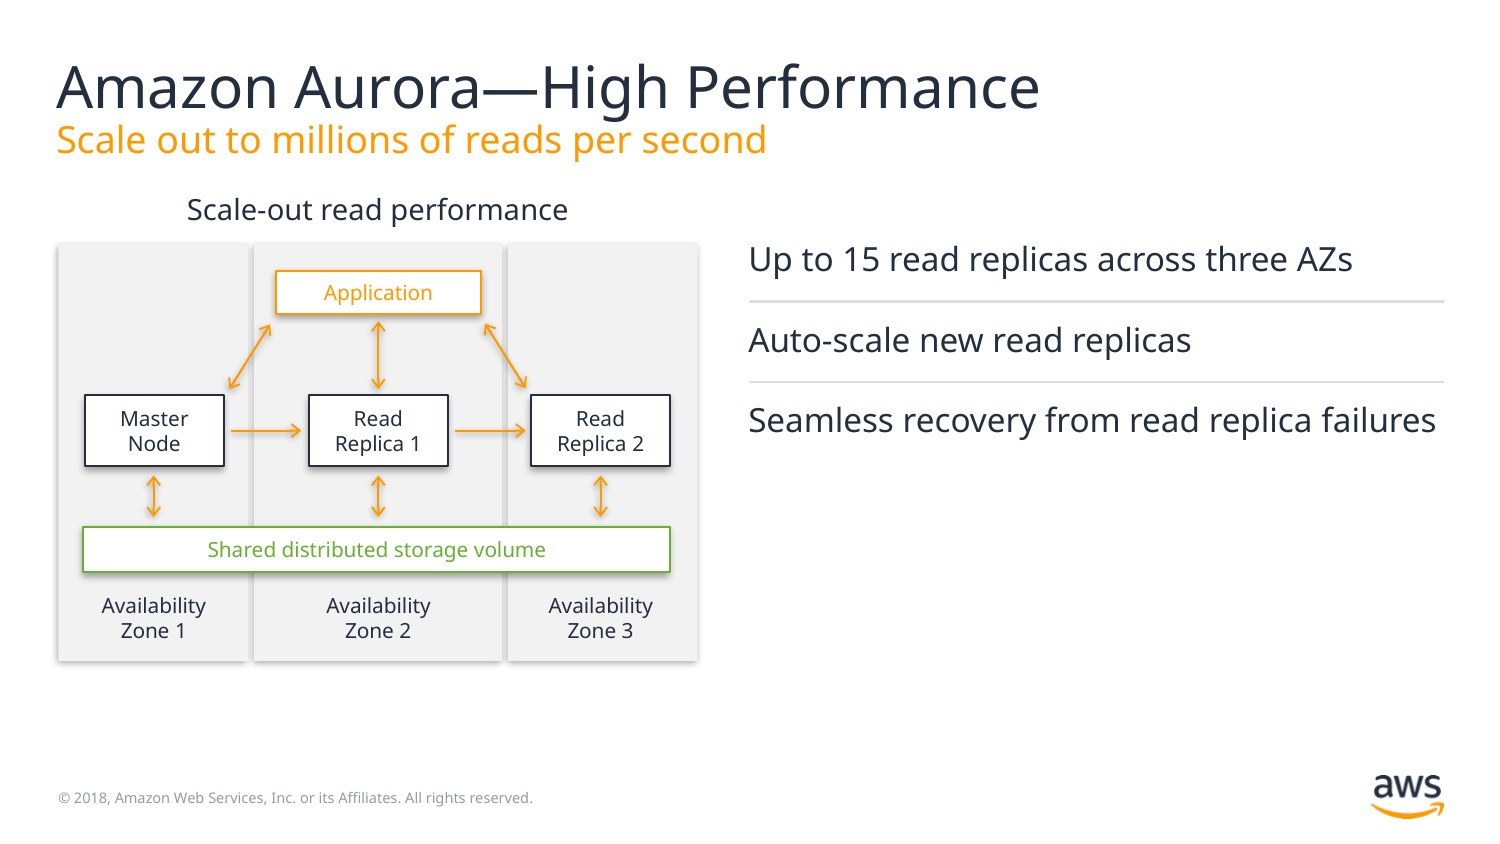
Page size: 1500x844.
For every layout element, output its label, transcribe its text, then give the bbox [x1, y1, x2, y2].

text_box [253, 243, 503, 428]
text_box Scale-out read performance [172, 191, 584, 227]
text_box Seamless recovery from read replica failures [748, 404, 1439, 441]
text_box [484, 323, 526, 389]
title Amazon Aurora—High Performance Scale out to millions of reads per second [56, 58, 1444, 199]
text_box [507, 243, 698, 662]
text_box Availability Zone 3 [530, 585, 671, 651]
text_box Up to 15 read replicas across three AZs [748, 242, 1439, 279]
text_box [253, 582, 503, 662]
text_box Shared distributed storage volume [82, 526, 671, 573]
text_box Read Replica 1 [308, 395, 449, 466]
text_box Availability Zone 1 [84, 585, 223, 651]
picture [1371, 775, 1444, 819]
text_box Application [275, 270, 481, 314]
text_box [229, 324, 271, 390]
text_box [58, 243, 249, 662]
text_box Master Node [84, 395, 225, 466]
text_box Read Replica 2 [530, 395, 671, 466]
text_box Availability Zone 2 [308, 585, 448, 651]
text_box [253, 439, 503, 525]
text_box Auto-scale new read replicas [748, 323, 1439, 360]
